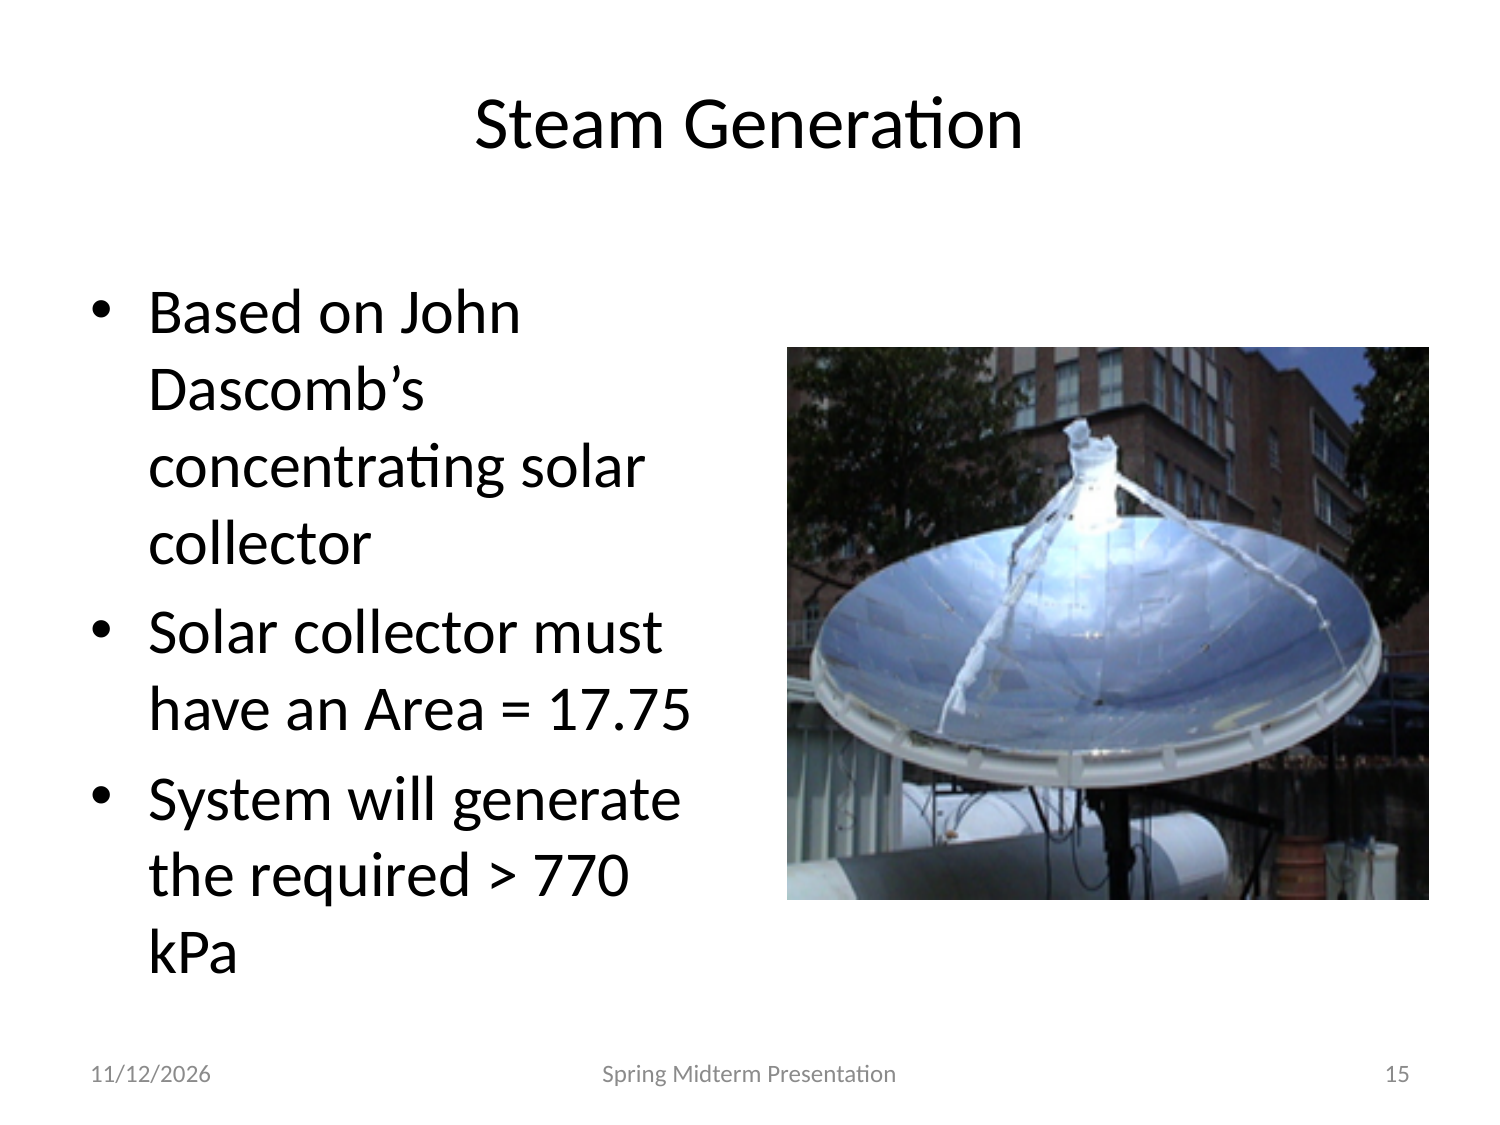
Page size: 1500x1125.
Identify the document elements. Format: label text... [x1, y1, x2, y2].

slide_number 15 [1074, 1042, 1425, 1103]
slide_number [75, 1042, 425, 1103]
footer Spring Midterm Presentation [512, 1042, 988, 1103]
picture [787, 347, 1429, 901]
title Steam Generation [75, 24, 1425, 213]
